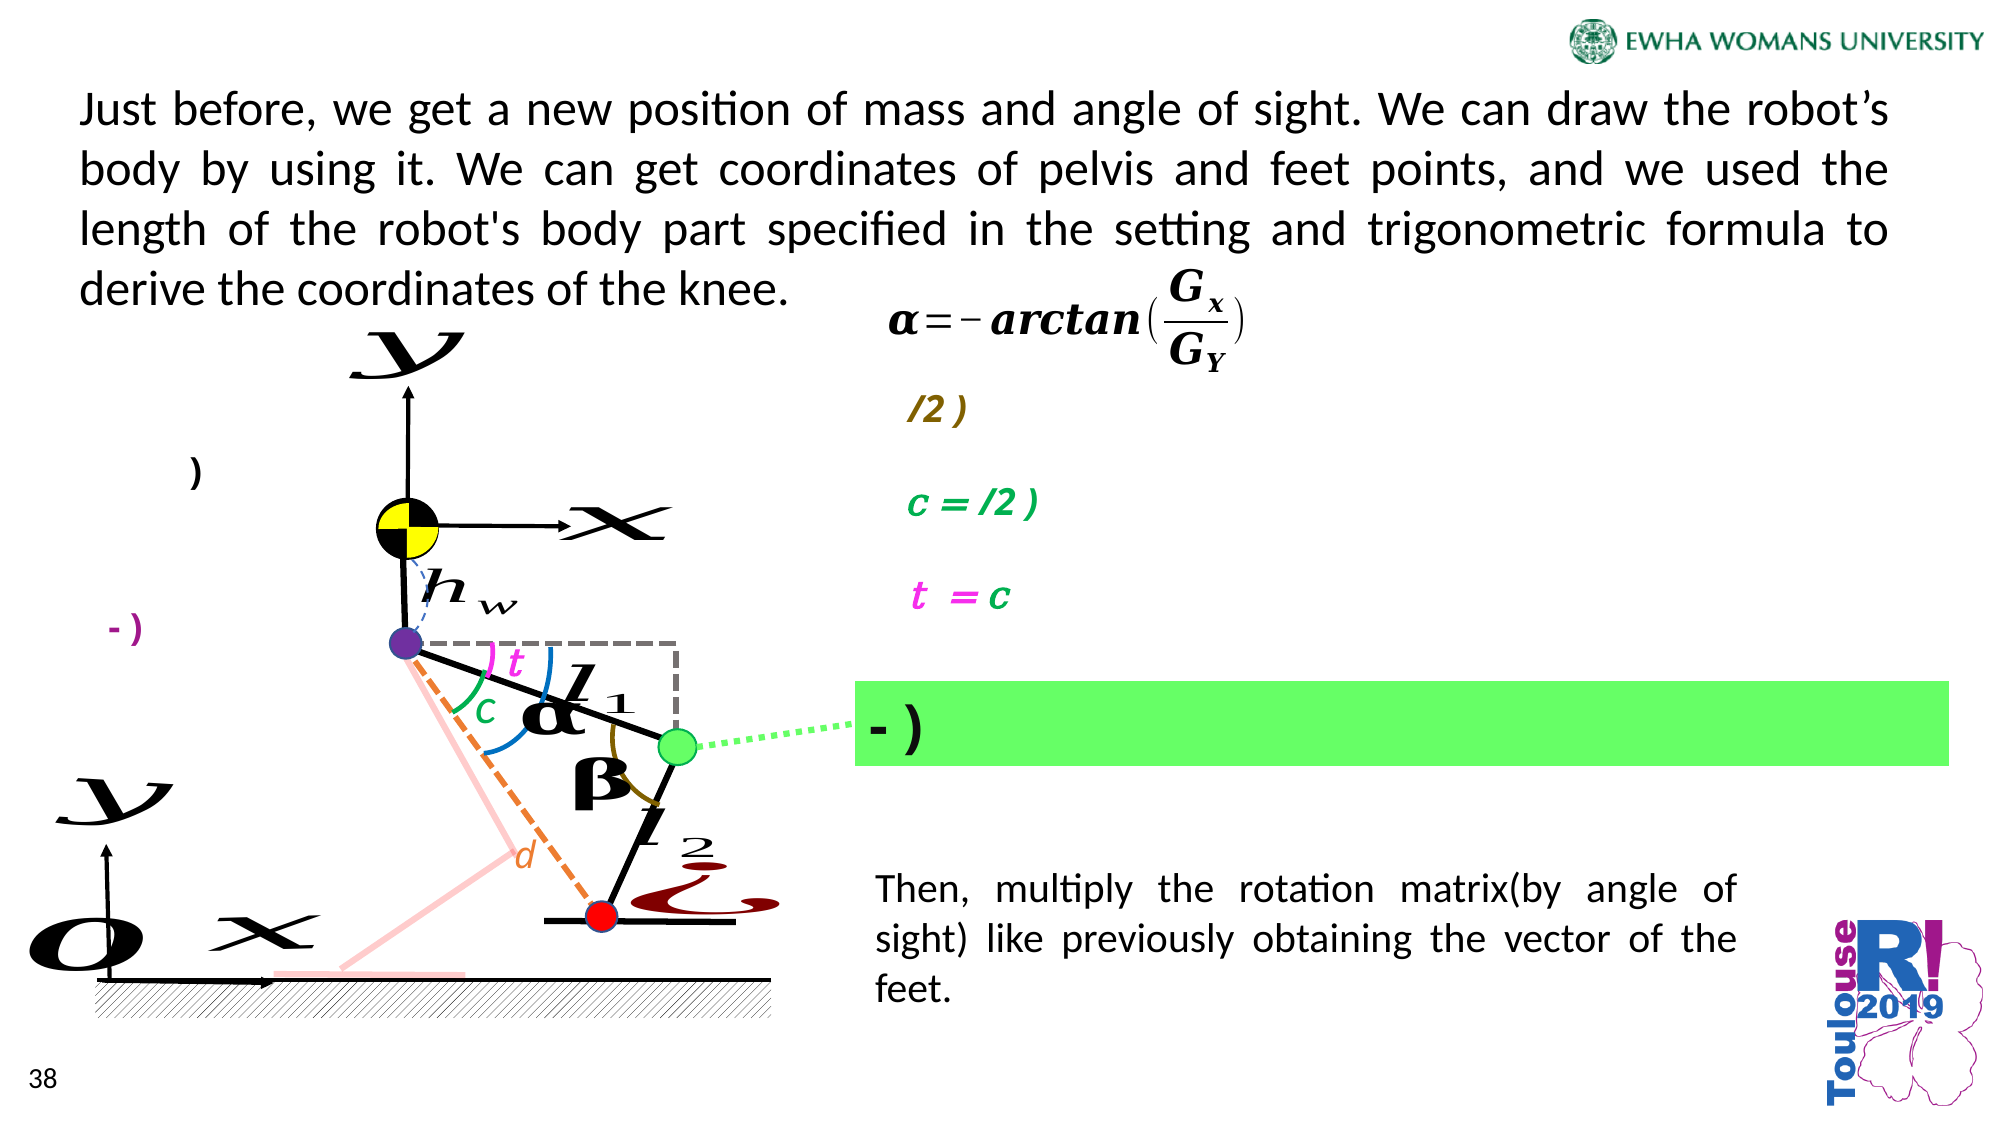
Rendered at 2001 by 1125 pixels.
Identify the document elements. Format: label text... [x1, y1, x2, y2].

text_box Then, multiply the rotation matrix(by angle of sight) like previously obtaining the vector of the feet. [860, 853, 1753, 1019]
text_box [885, 263, 1813, 624]
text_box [17, 309, 856, 1018]
picture [1561, 11, 1988, 67]
picture [1827, 898, 1983, 1107]
text_box Just before, we get a new position of mass and angle of sight. We can draw the robot’s body by using it. We can get coordinates of pelvis and feet points, and we used the length of the robot's body part specified in the setting and trigonometric formula to derive the coordinates of the knee. [64, 68, 1906, 324]
